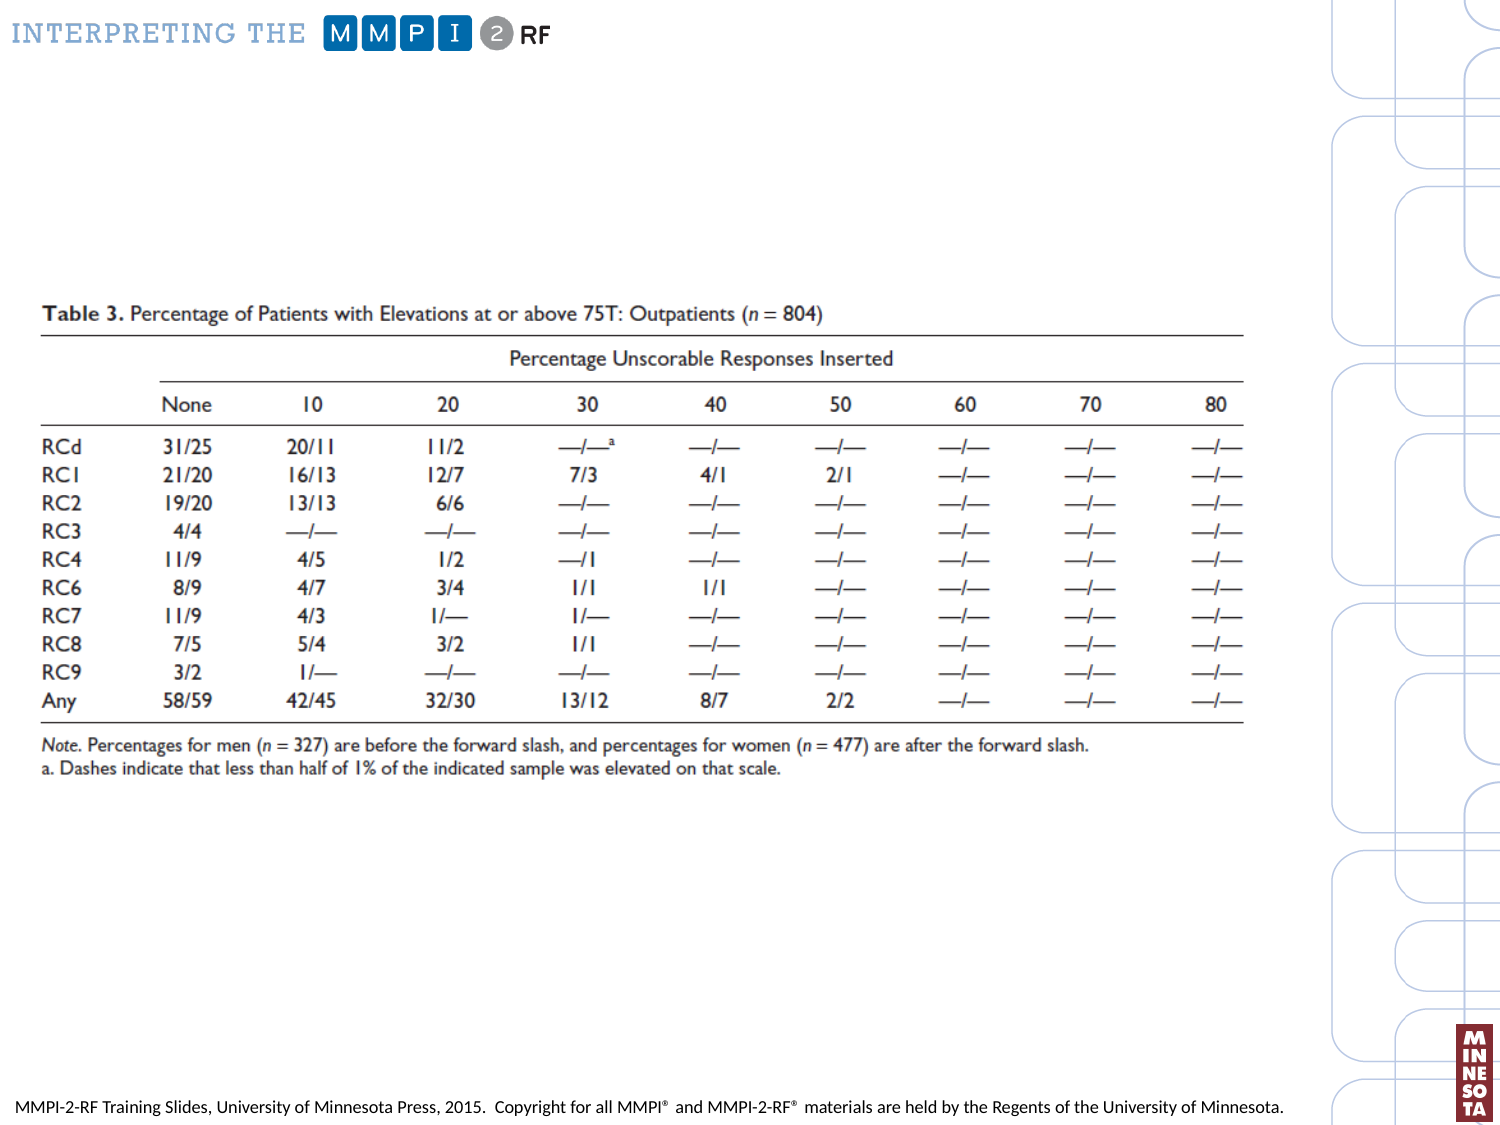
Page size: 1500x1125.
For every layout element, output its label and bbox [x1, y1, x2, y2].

picture [0, 271, 1301, 808]
picture [1312, 0, 1500, 1125]
